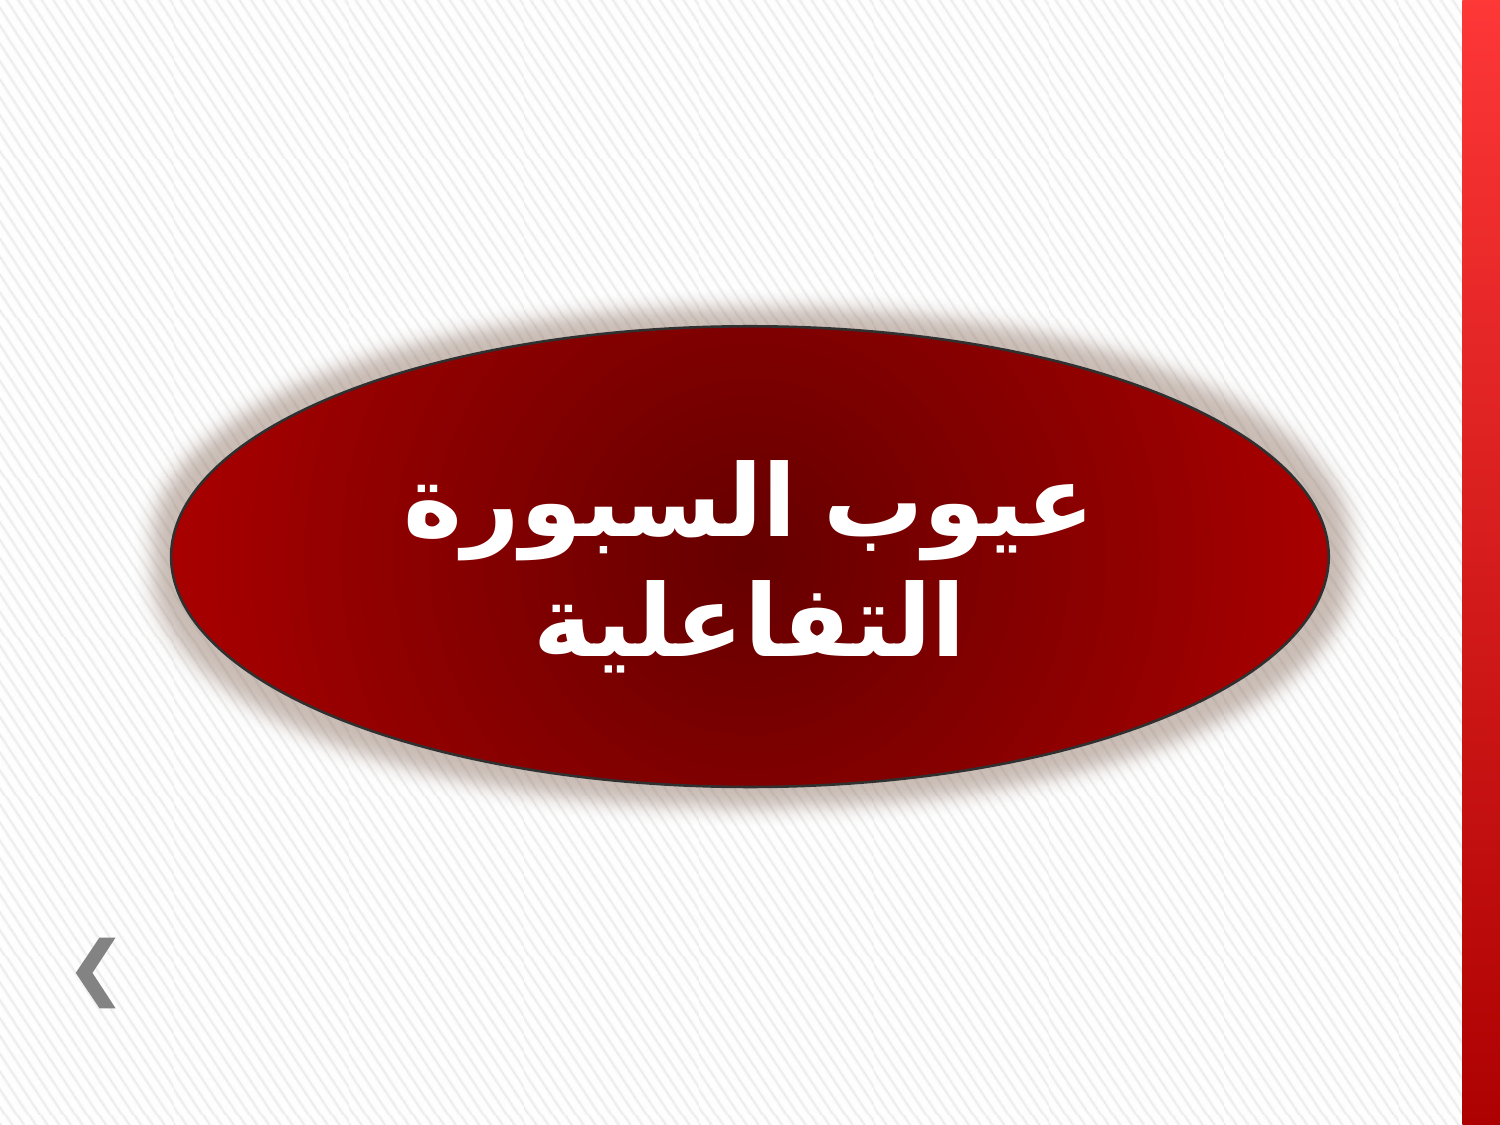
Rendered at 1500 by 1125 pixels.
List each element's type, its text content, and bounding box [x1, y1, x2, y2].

text_box عيوب السبورة التفاعلية [169, 324, 1331, 789]
